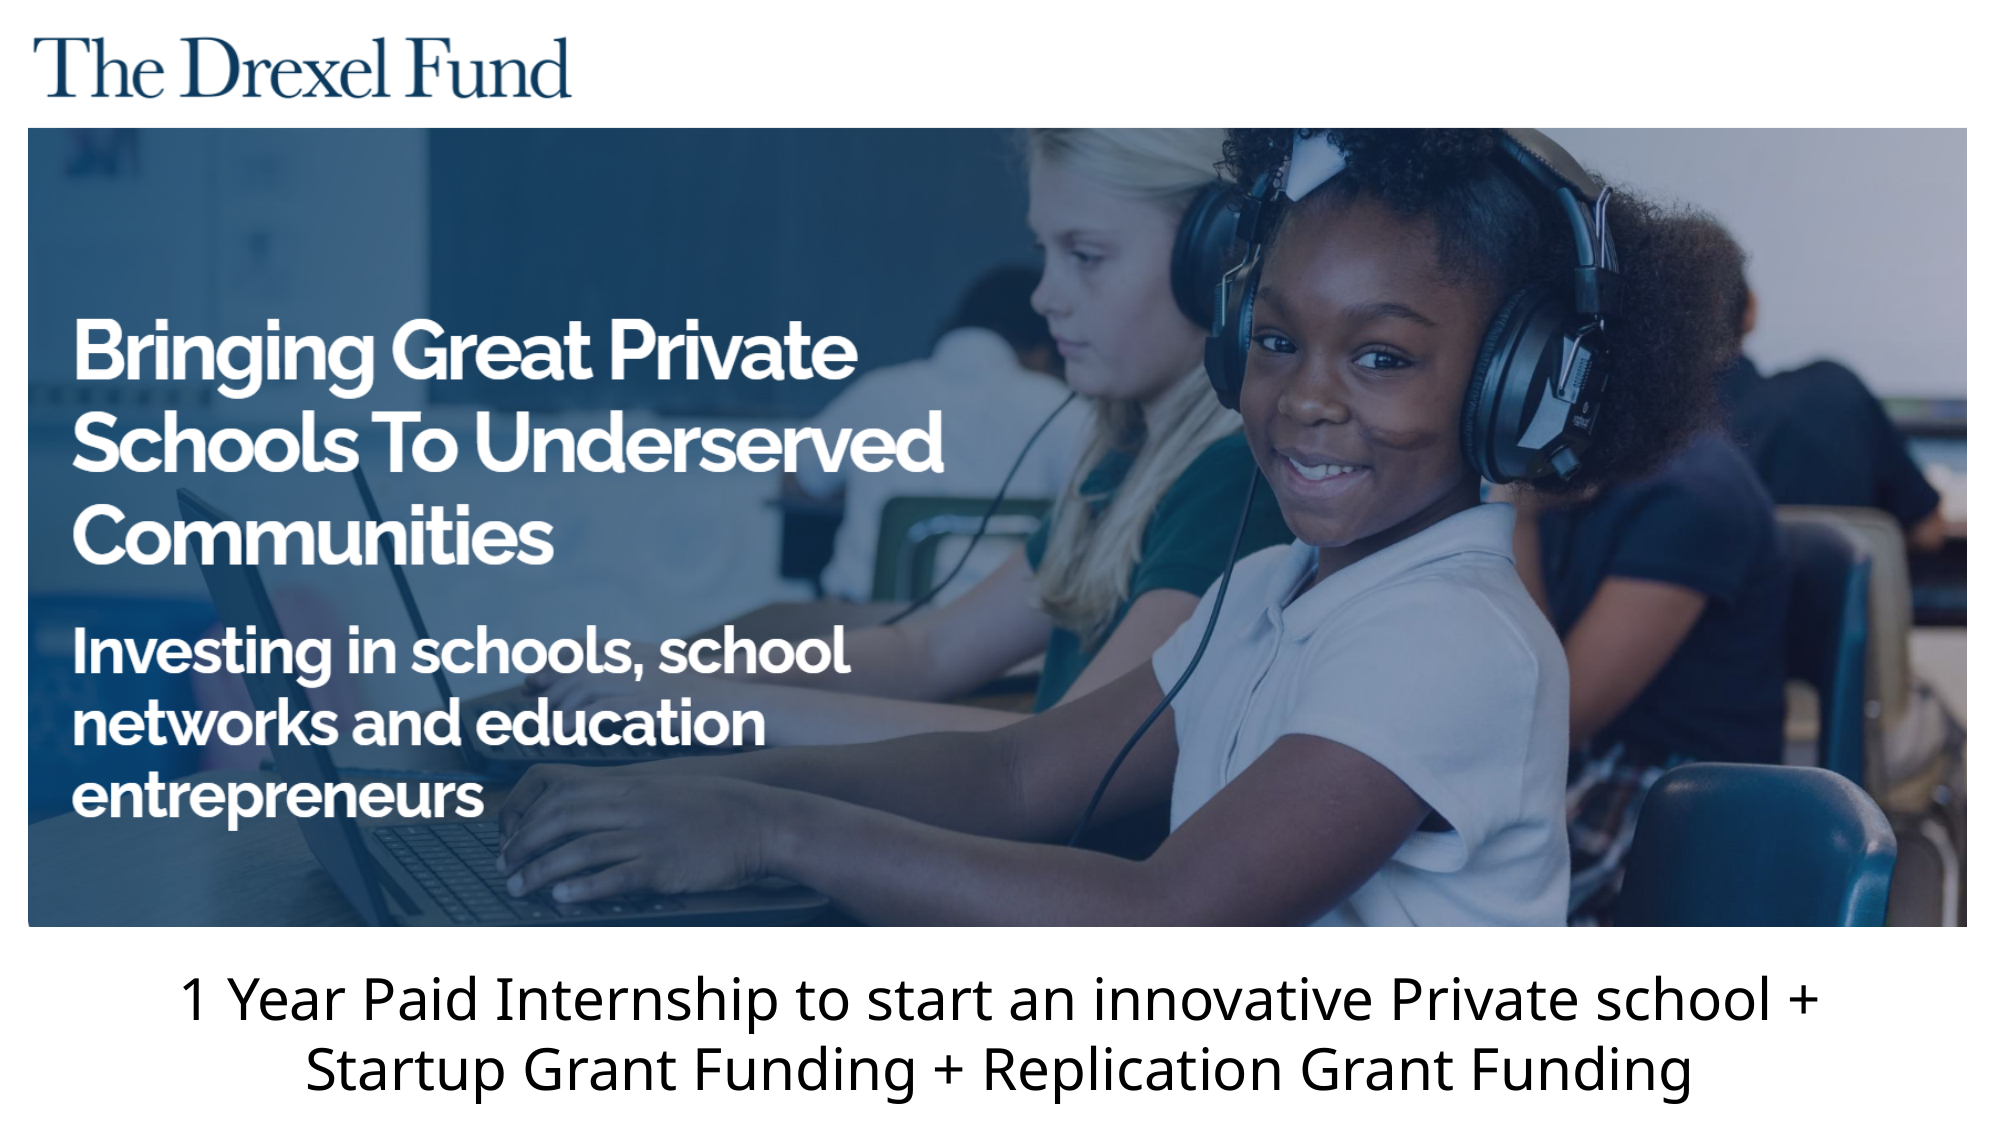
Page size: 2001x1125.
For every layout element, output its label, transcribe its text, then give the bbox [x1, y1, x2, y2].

text_box 1 Year Paid Internship to start an innovative Private school + Startup Grant Funding + Replication Grant Funding [157, 955, 1843, 1110]
picture [27, 8, 1967, 928]
